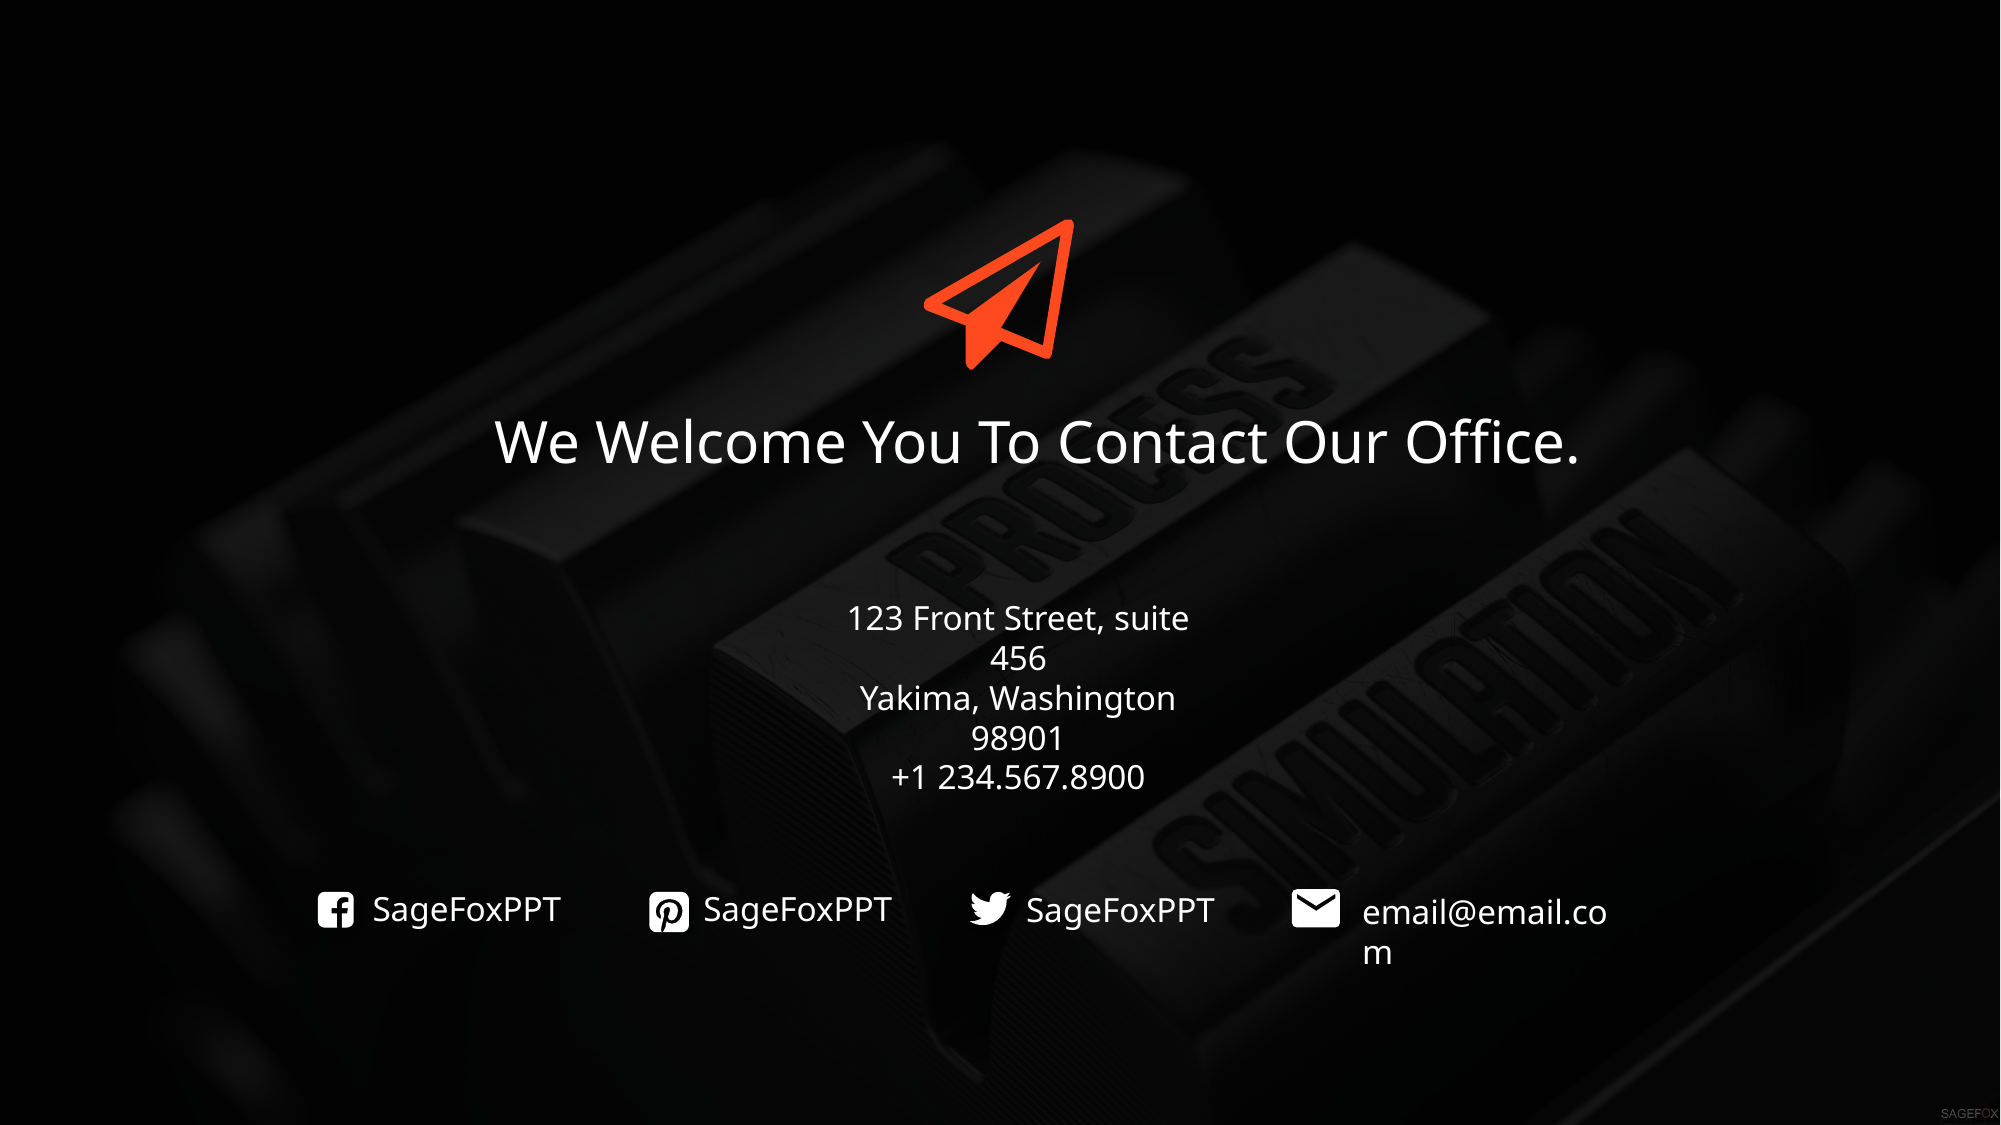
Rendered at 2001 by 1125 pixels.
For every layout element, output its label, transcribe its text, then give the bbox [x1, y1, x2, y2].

text_box [1291, 889, 1340, 928]
text_box [969, 891, 1011, 926]
text_box [649, 891, 688, 933]
text_box SageFoxPPT [357, 880, 598, 936]
text_box SageFoxPPT [688, 880, 929, 936]
text_box [0, 0, 2000, 1125]
text_box We Welcome You To Contact Our Office. [477, 398, 1598, 483]
text_box SageFoxPPT [1011, 881, 1252, 937]
text_box 123 Front Street, suite 456 Yakima, Washington 98901 +1 234.567.8900 [808, 589, 1229, 804]
text_box [317, 891, 354, 928]
text_box email@email.com [1347, 884, 1649, 979]
text_box [923, 219, 1074, 370]
